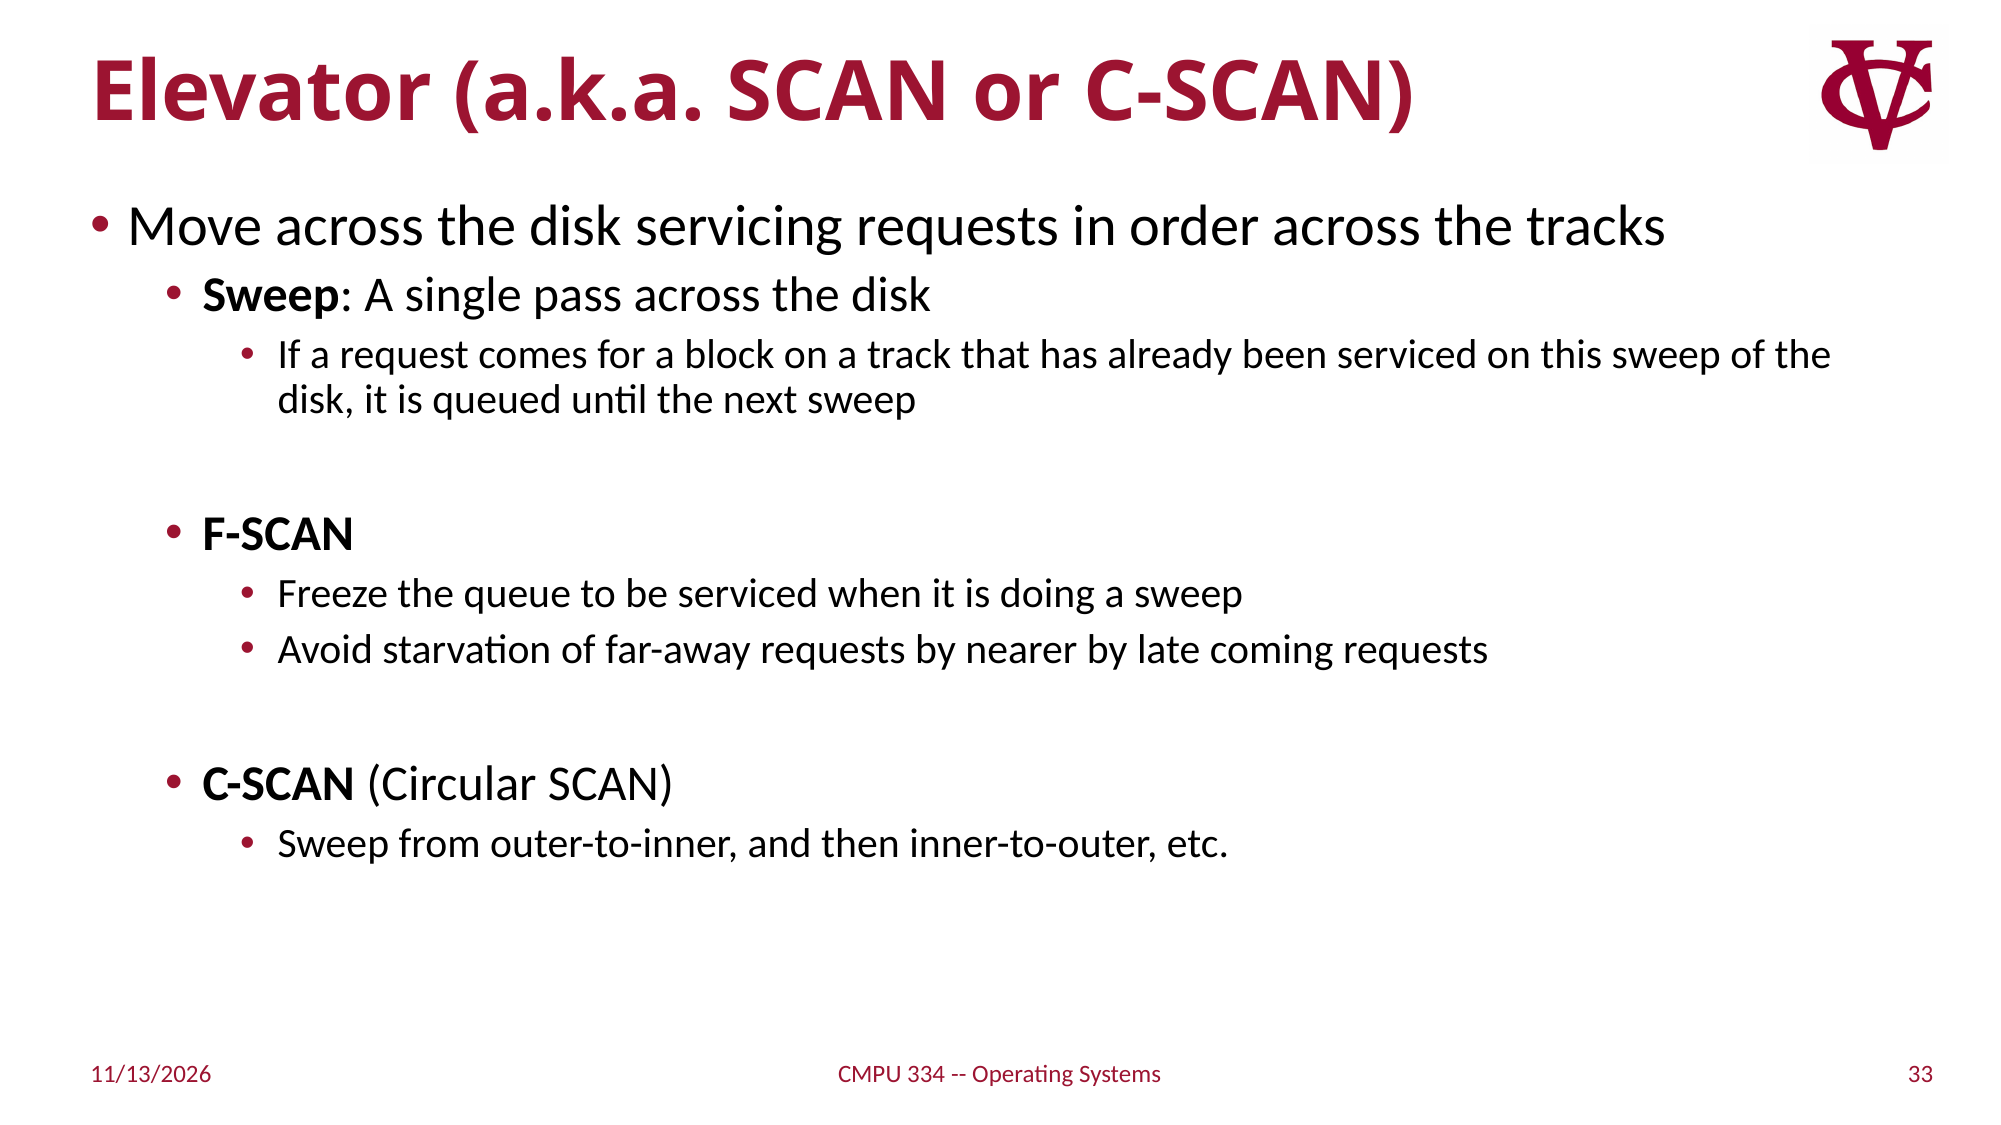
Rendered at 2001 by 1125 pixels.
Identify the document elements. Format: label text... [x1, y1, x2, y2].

slide_number 33 [1384, 1042, 1949, 1103]
list Move across the disk servicing requests in order across the tracks Sweep: A single pass across the disk If a request comes for a block on a track that has already been serviced on this sweep of the disk, it is queued until the next sweep F-SCAN Freeze the queue to be serviced when it is doing a sweep Avoid starvation of far-away requests by nearer by late coming requests C-SCAN (Circular SCAN) Sweep from outer-to-inner, and then inner-to-outer, etc. [75, 187, 1925, 1006]
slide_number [75, 1042, 640, 1103]
footer CMPU 334 -- Operating Systems [662, 1042, 1338, 1103]
picture [1809, 24, 1949, 164]
title Elevator (a.k.a. SCAN or C-SCAN) [75, 37, 1793, 151]
